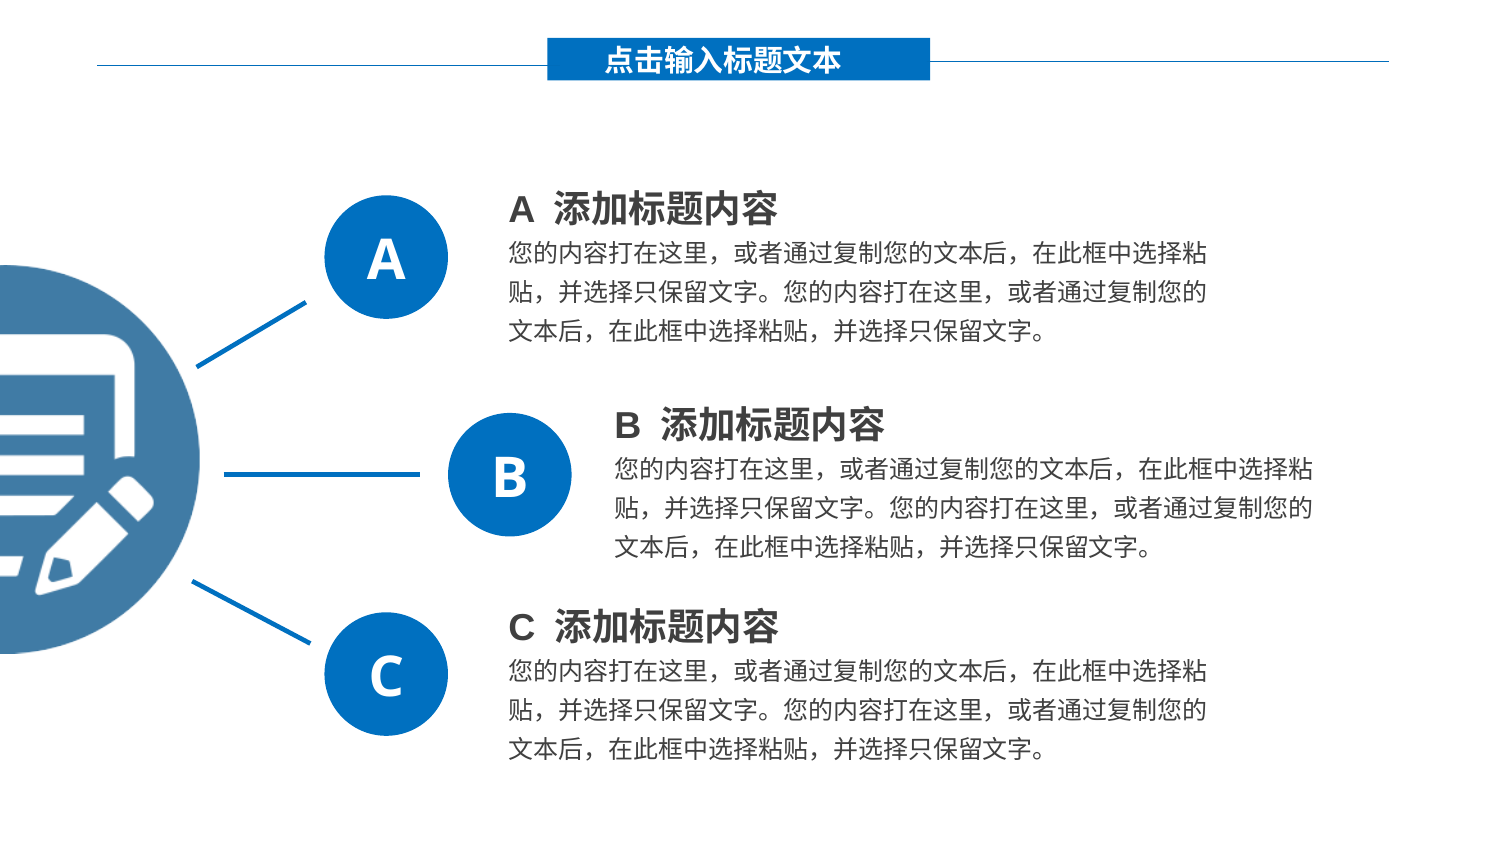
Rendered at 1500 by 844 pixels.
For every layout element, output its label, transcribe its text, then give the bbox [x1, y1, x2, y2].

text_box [204, 301, 307, 368]
text_box B [445, 410, 574, 539]
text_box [96, 34, 1390, 86]
text_box C [322, 610, 451, 738]
text_box A [322, 193, 451, 321]
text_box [204, 580, 311, 644]
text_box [599, 393, 1349, 571]
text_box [493, 595, 1243, 773]
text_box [493, 177, 1243, 355]
picture [0, 265, 200, 655]
